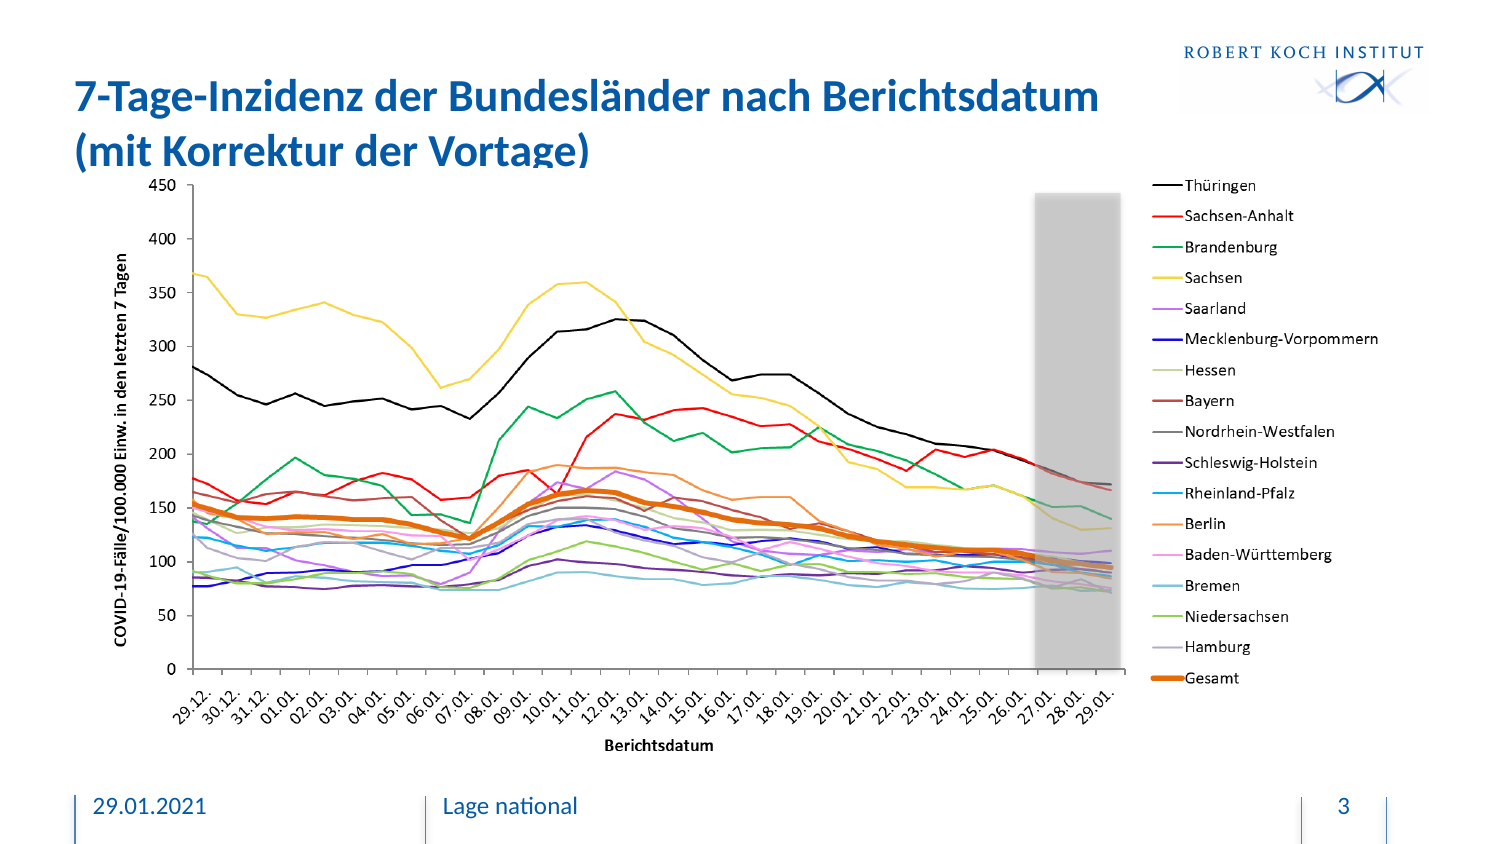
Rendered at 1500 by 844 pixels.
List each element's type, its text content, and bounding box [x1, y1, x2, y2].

picture [1178, 40, 1430, 114]
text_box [98, 167, 1407, 764]
footer Lage national [442, 782, 918, 827]
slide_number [92, 782, 398, 827]
title 7-Tage-Inzidenz der Bundesländer nach Berichtsdatum (mit Korrektur der Vortage) [73, 61, 1384, 179]
slide_number 3 [1302, 782, 1385, 827]
